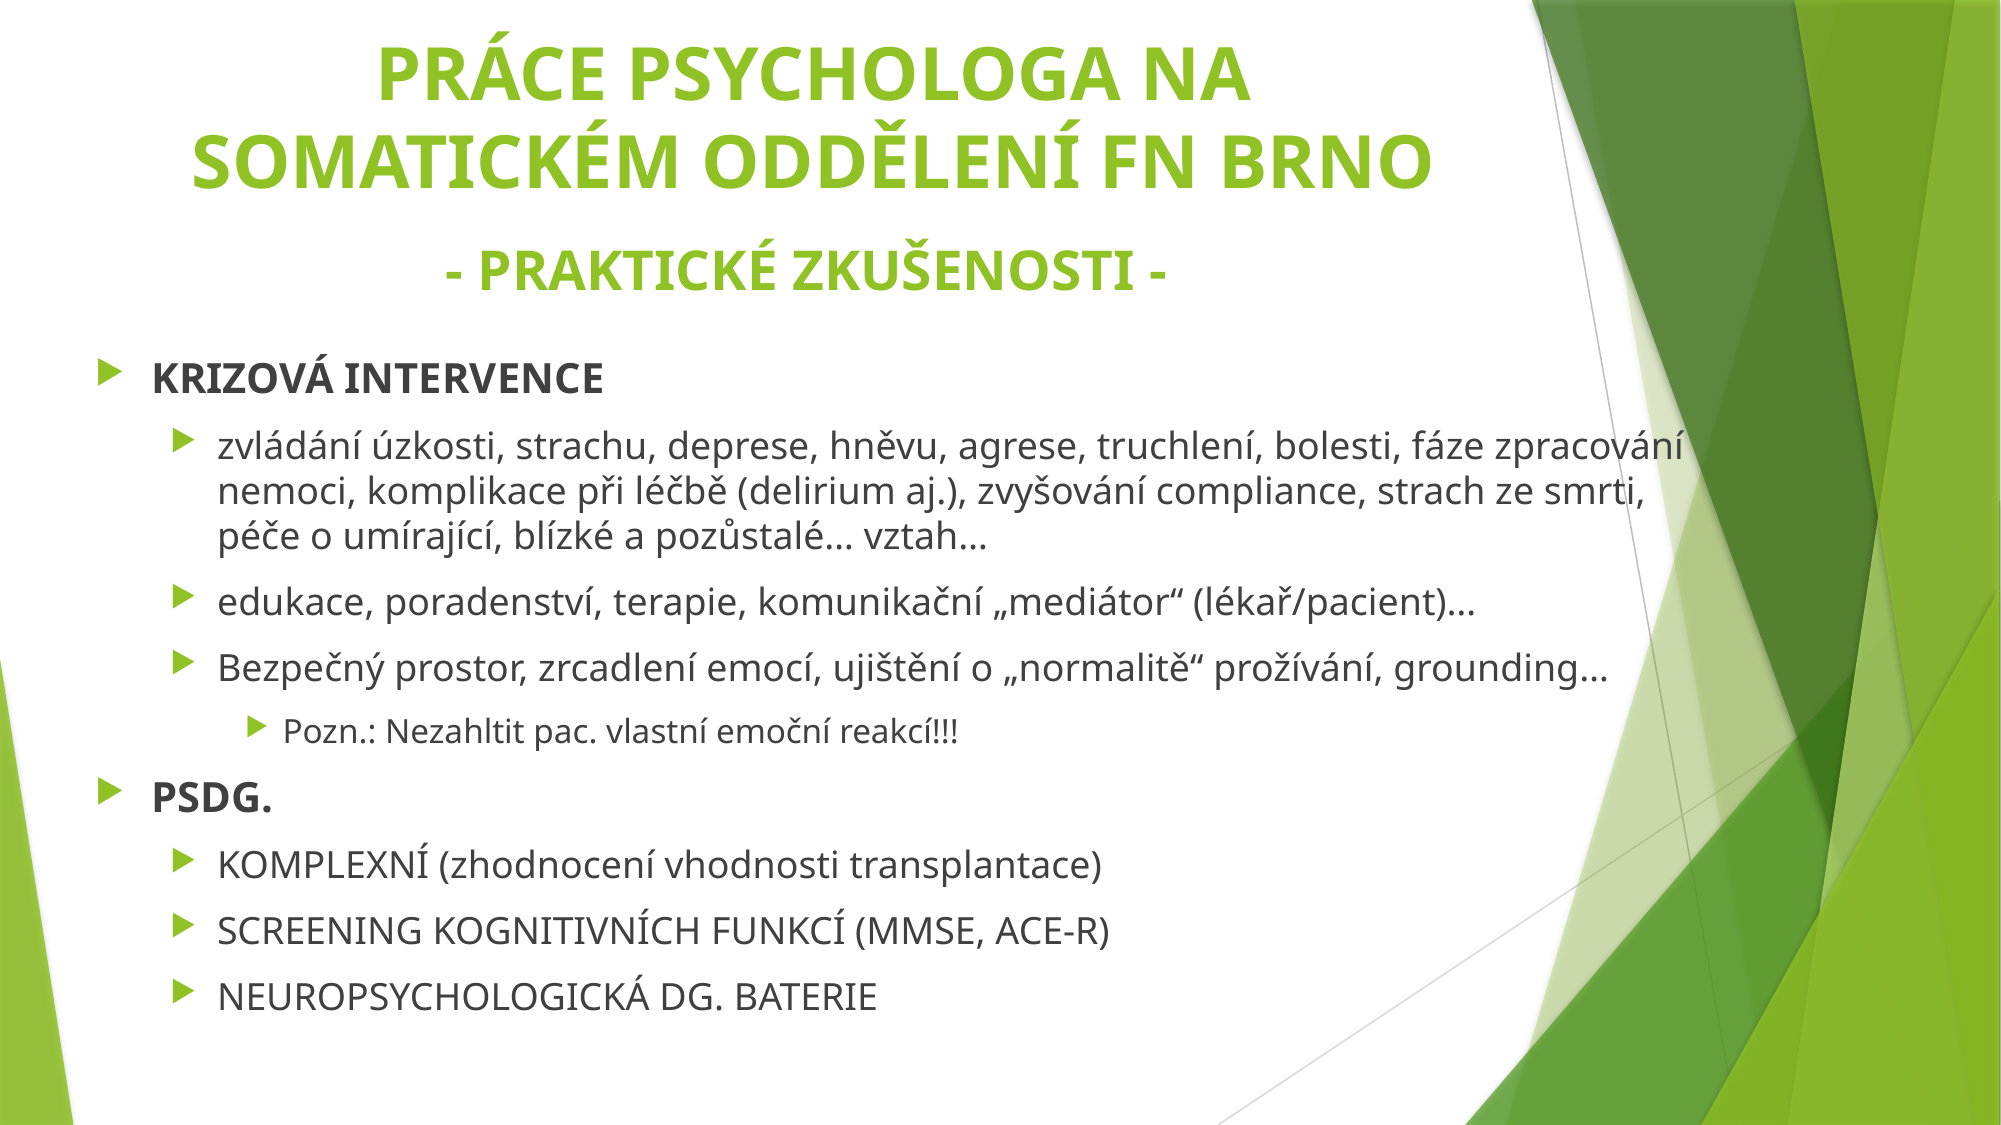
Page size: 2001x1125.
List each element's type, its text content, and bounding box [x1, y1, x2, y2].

title PRÁCE PSYCHOLOGA NA SOMATICKÉM ODDĚLENÍ FN BRNO - PRAKTICKÉ ZKUŠENOSTI - [108, 19, 1519, 309]
list KRIZOVÁ INTERVENCE zvládání úzkosti, strachu, deprese, hněvu, agrese, truchlení, bolesti, fáze zpracování nemoci, komplikace při léčbě (delirium aj.), zvyšování compliance, strach ze smrti, péče o umírající, blízké a pozůstalé… vztah… edukace, poradenství, terapie, komunikační „mediátor“ (lékař/pacient)… Bezpečný prostor, zrcadlení emocí, ujištění o „normalitě“ prožívání, grounding… Pozn.: Nezahltit pac. vlastní emoční reakcí!!! PSDG. KOMPLEXNÍ (zhodnocení vhodnosti transplantace) SCREENING KOGNITIVNÍCH FUNKCÍ (MMSE, ACE-R) NEUROPSYCHOLOGICKÁ DG. BATERIE [80, 343, 1705, 1081]
